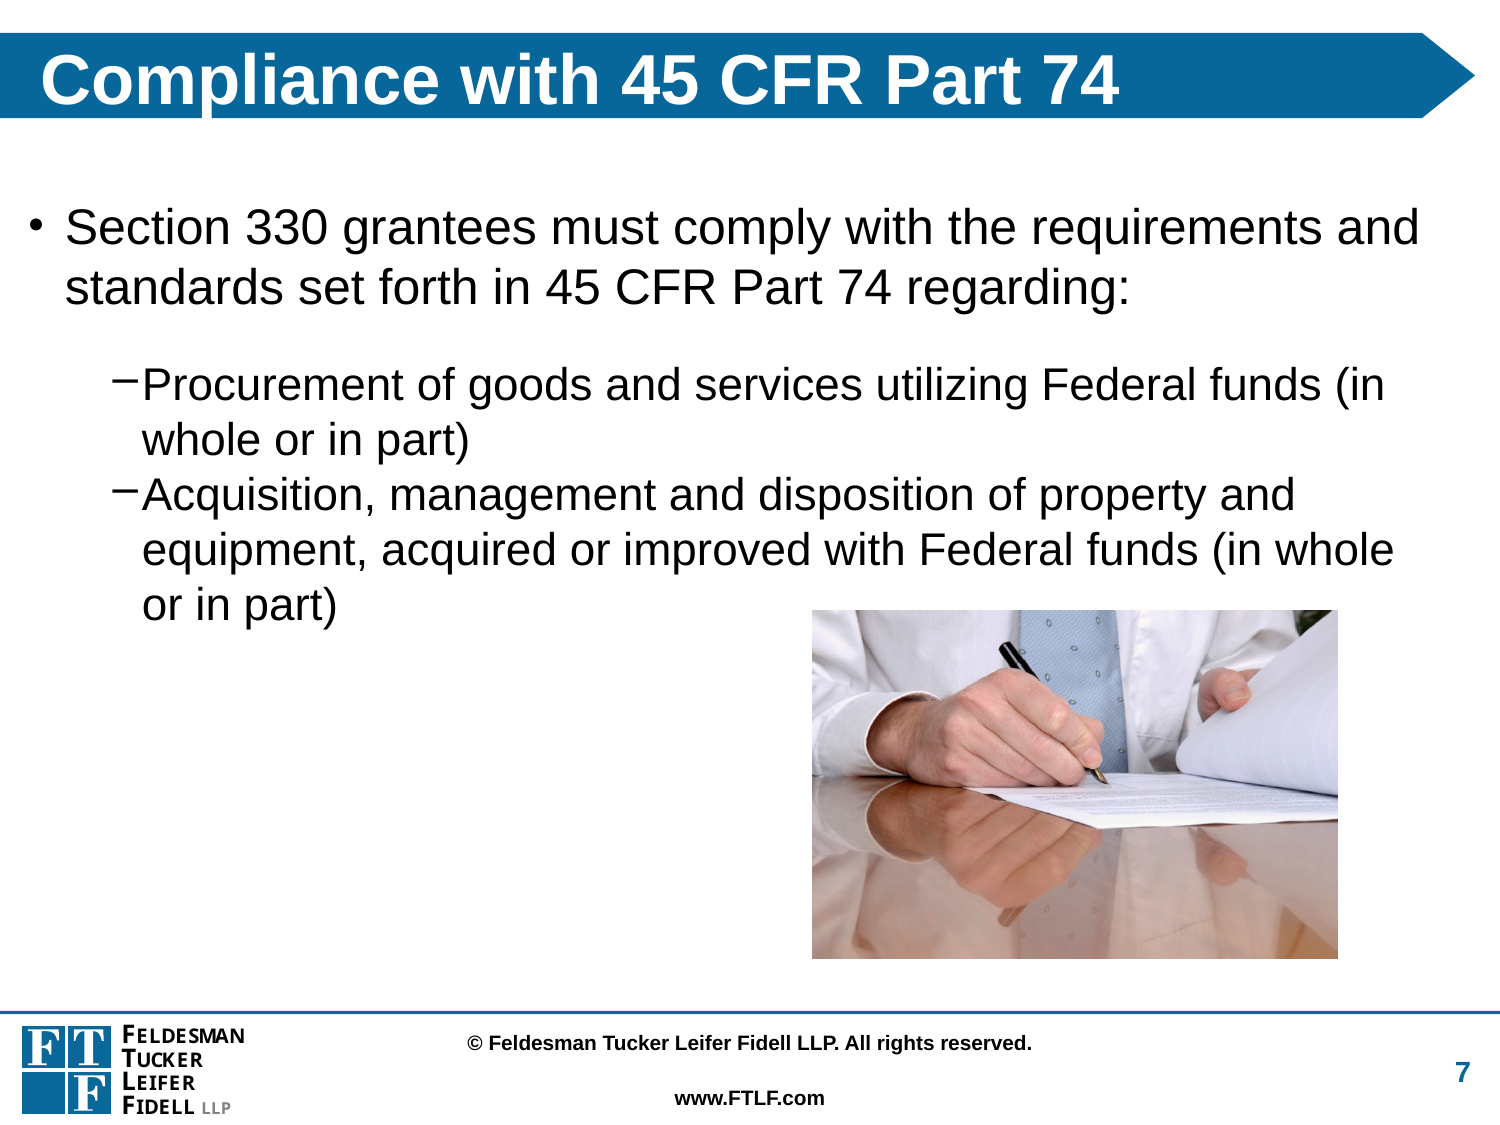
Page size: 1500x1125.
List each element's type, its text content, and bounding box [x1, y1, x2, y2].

picture [812, 610, 1338, 960]
title Compliance with 45 CFR Part 74 [25, 24, 1425, 126]
slide_number 7 [1398, 1031, 1486, 1110]
text_box Section 330 grantees must comply with the requirements and standards set forth in 45 CFR Part 74 regarding: Procurement of goods and services utilizing Federal funds (in whole or in part) Acquisition, management and disposition of property and equipment, acquired or improved with Federal funds (in whole or in part) [12, 187, 1438, 963]
